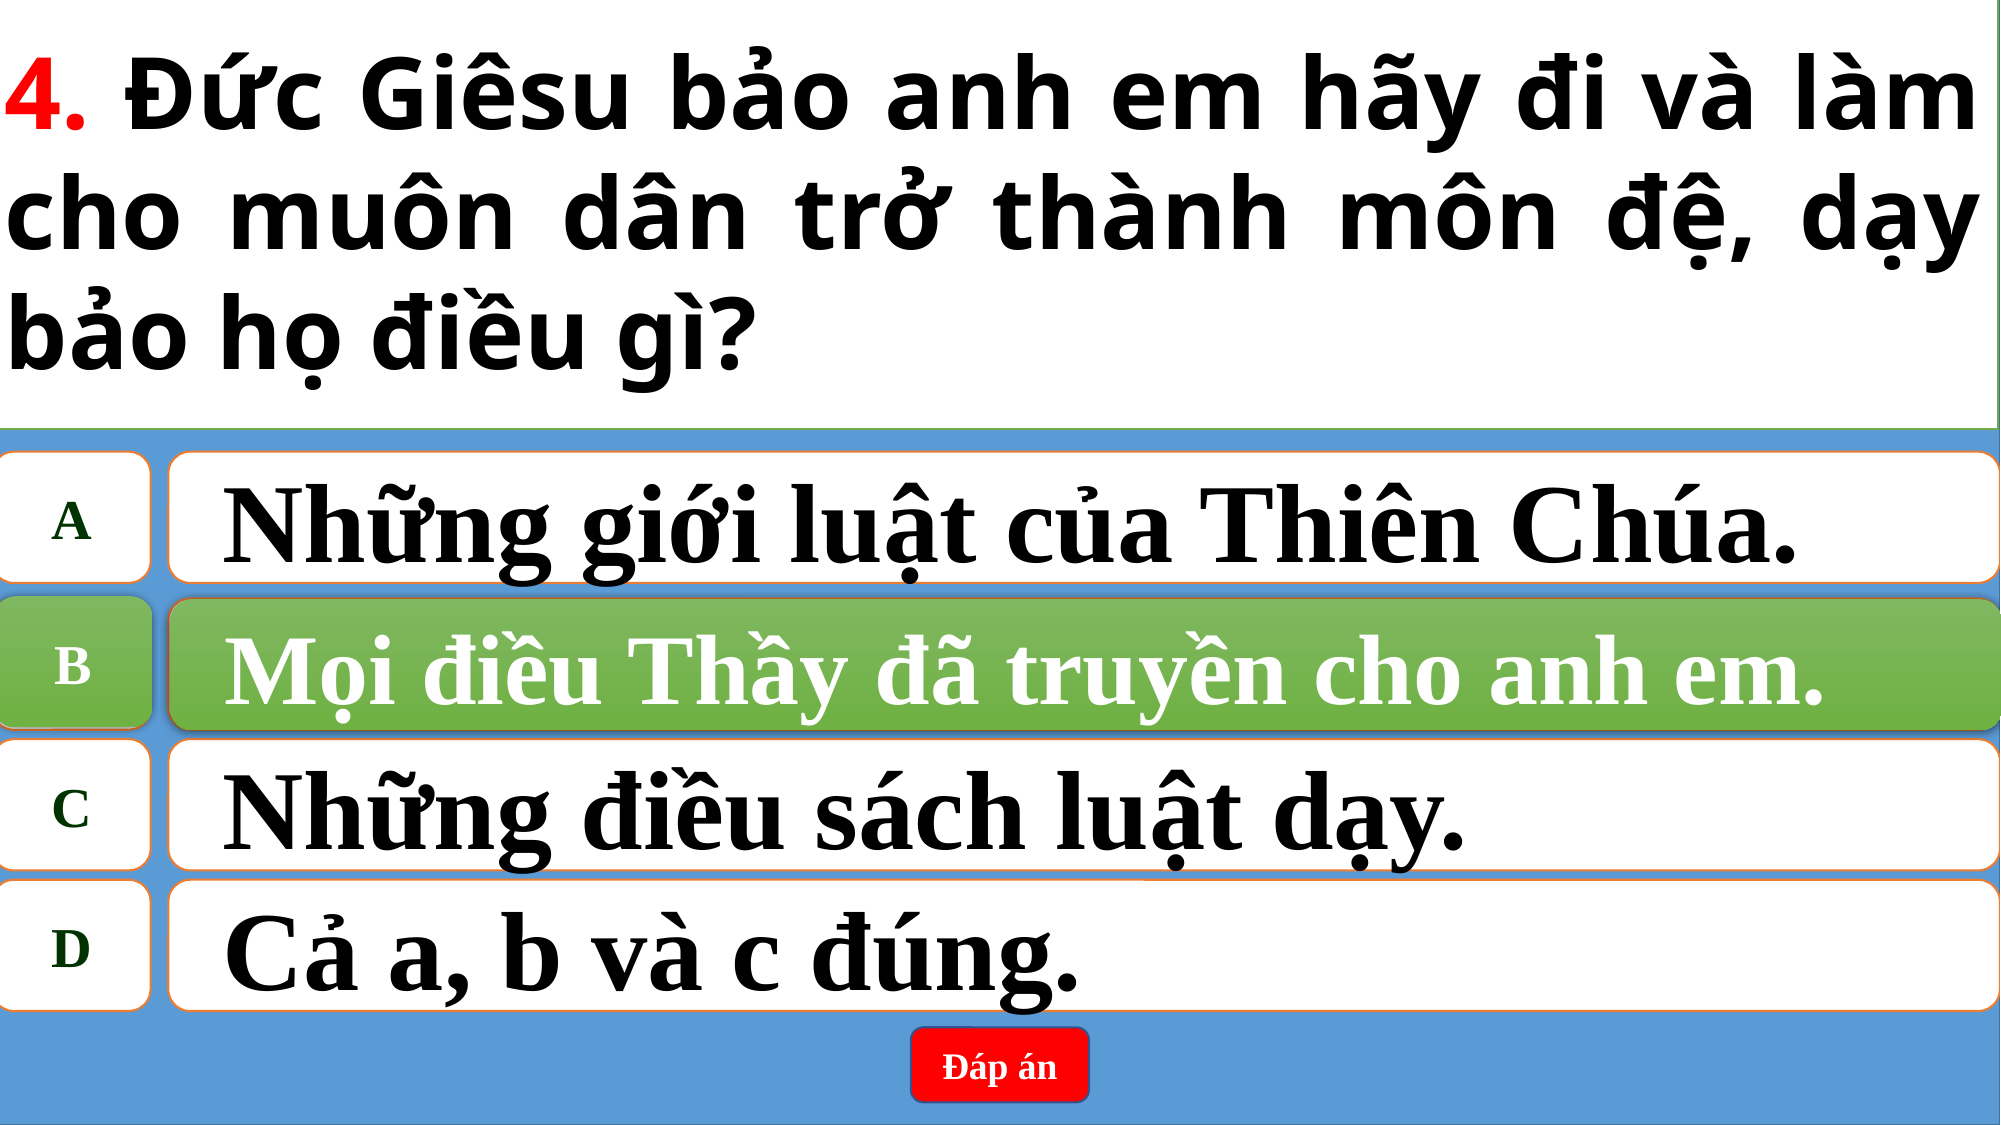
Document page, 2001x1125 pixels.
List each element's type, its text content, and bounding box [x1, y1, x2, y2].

text_box [0, 871, 2000, 879]
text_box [0, 879, 2000, 1011]
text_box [0, 739, 2000, 871]
text_box [1991, 734, 2000, 739]
text_box [0, 0, 2000, 451]
text_box [0, 731, 182, 739]
text_box 4. Đức Giêsu bảo anh em hãy đi và làm cho muôn dân trở thành môn đệ, dạy bảo họ điều gì? [0, 0, 1999, 430]
text_box [0, 1011, 2000, 1125]
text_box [0, 596, 2000, 731]
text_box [0, 451, 2000, 583]
text_box [0, 583, 2000, 596]
text_box Đáp án [909, 1026, 1091, 1104]
